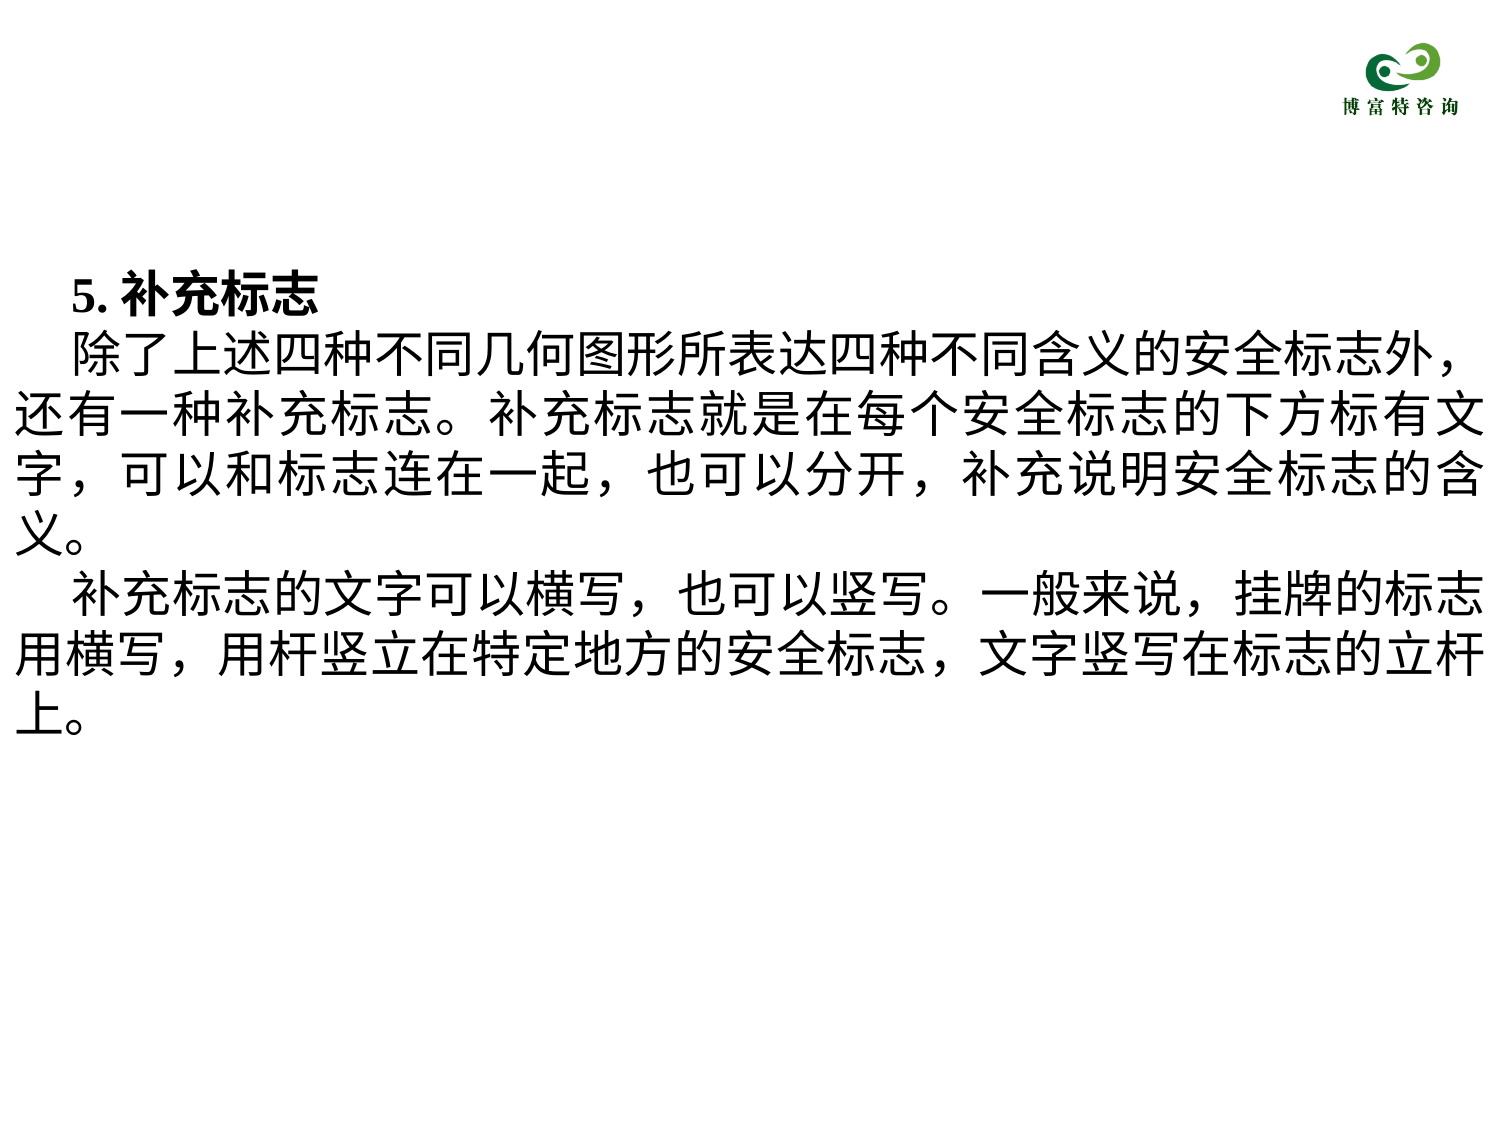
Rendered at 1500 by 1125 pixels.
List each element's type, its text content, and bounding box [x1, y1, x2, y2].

picture [1328, 42, 1477, 118]
text_box 5.补充标志 除了上述四种不同几何图形所表达四种不同含义的安全标志外，还有一种补充标志。补充标志就是在每个安全标志的下方标有文字，可以和标志连在一起，也可以分开，补充说明安全标志的含义。 补充标志的文字可以横写，也可以竖写。一般来说，挂牌的标志用横写，用杆竖立在特定地方的安全标志，文字竖写在标志的立杆上。 [0, 255, 1500, 751]
